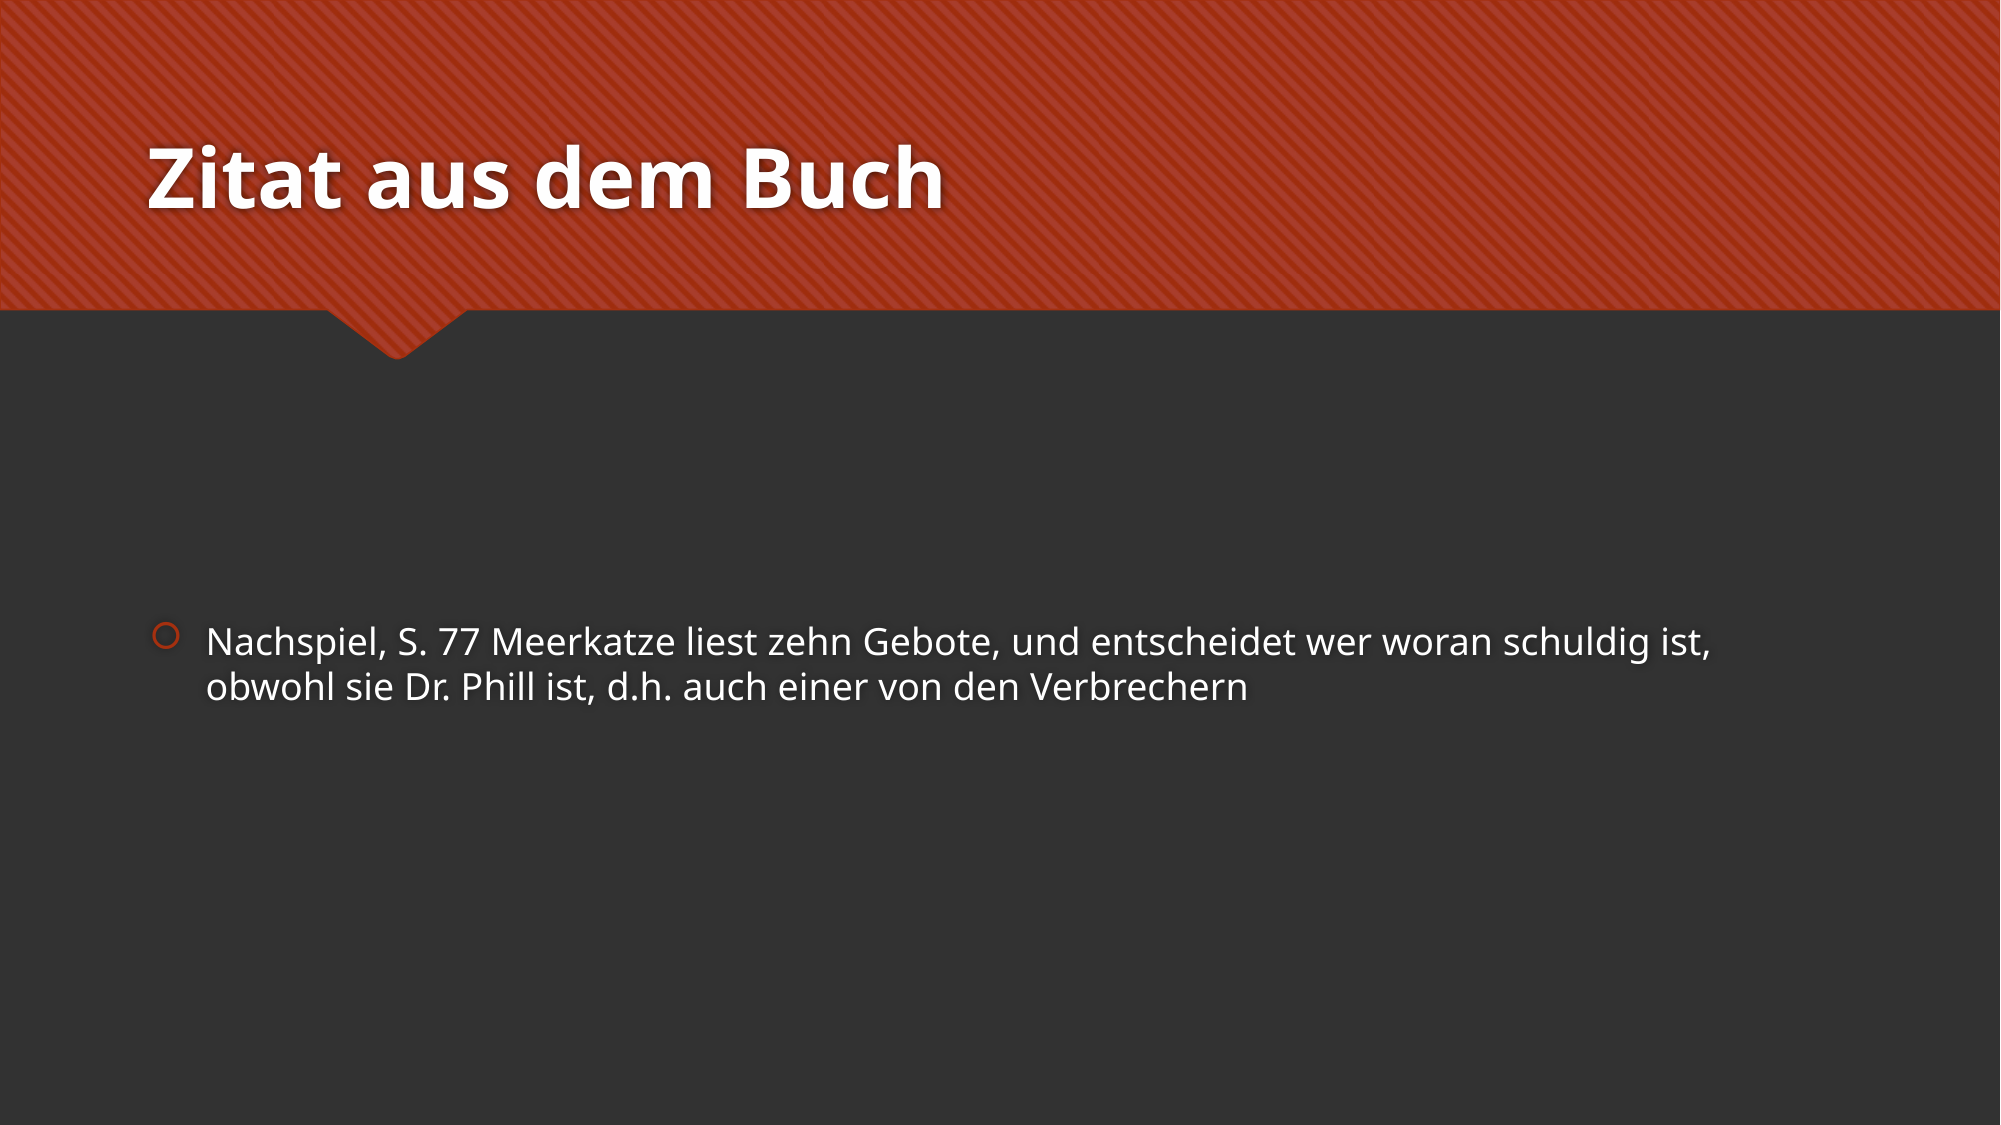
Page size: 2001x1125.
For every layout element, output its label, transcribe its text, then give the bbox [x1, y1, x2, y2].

title Zitat aus dem Buch [132, 73, 1868, 233]
list Nachspiel, S. 77 Meerkatze liest zehn Gebote, und entscheidet wer woran schuldig ist, obwohl sie Dr. Phill ist, d.h. auch einer von den Verbrechern [134, 364, 1866, 962]
